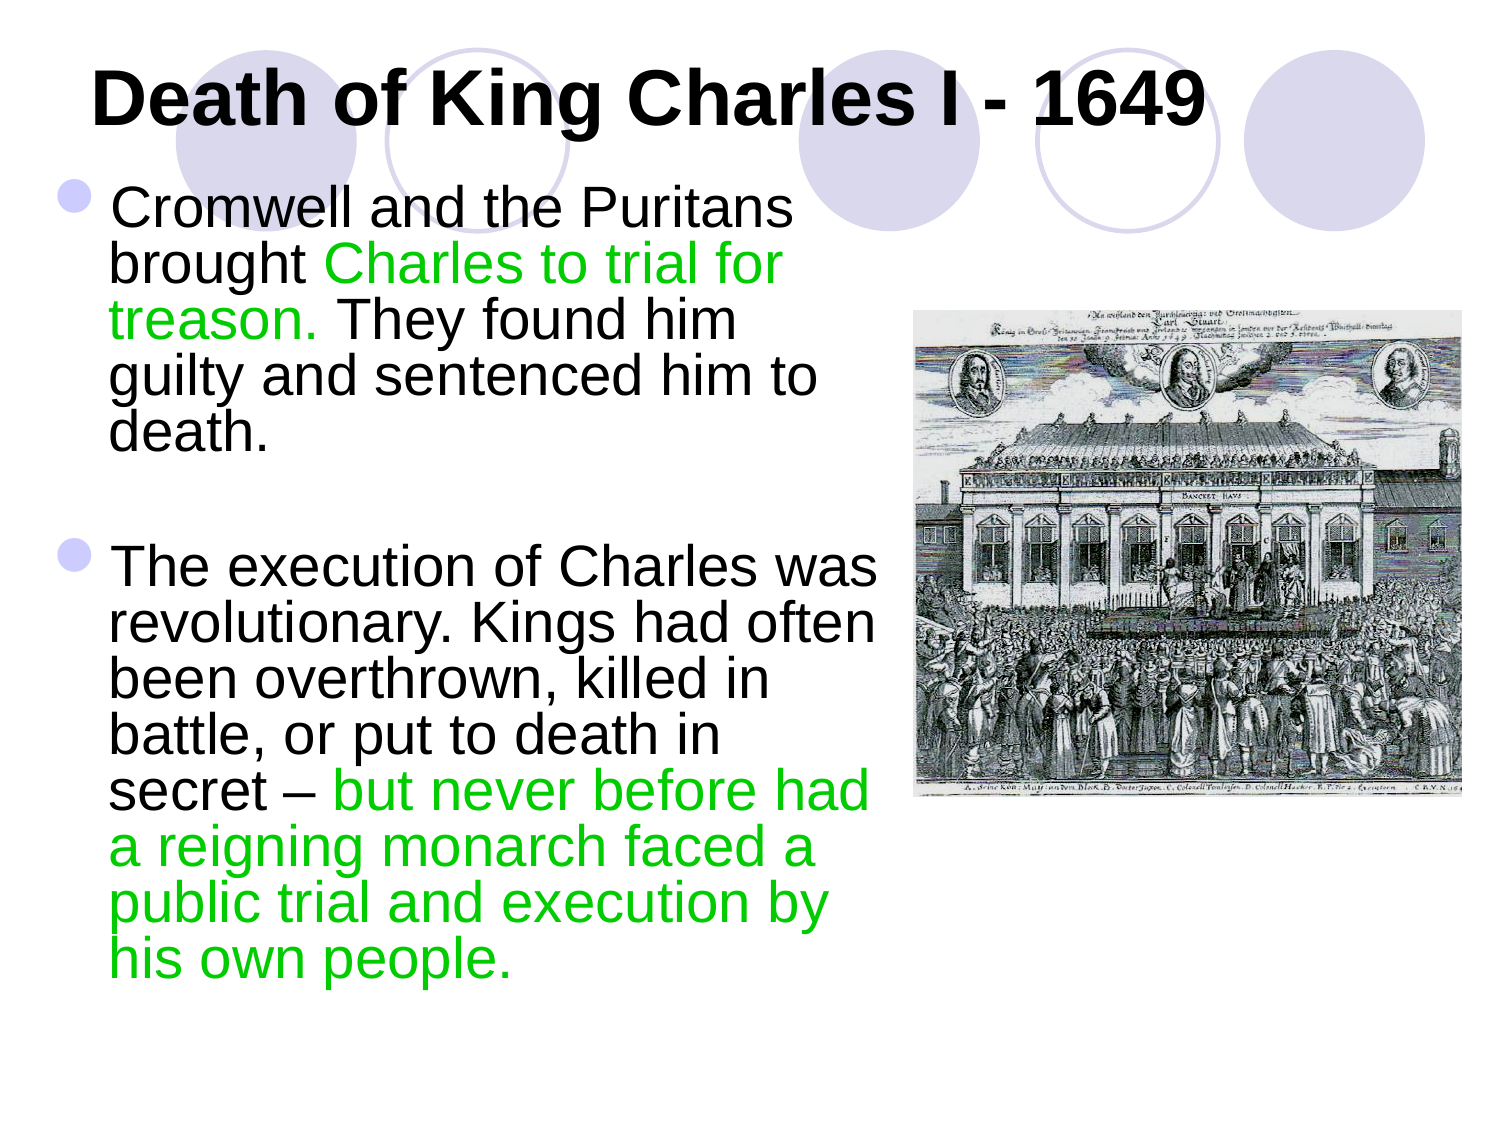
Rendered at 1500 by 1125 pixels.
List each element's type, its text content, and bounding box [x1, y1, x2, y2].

list Cromwell and the Puritans brought Charles to trial for treason. They found him guilty and sentenced him to death. The execution of Charles was revolutionary. Kings had often been overthrown, killed in battle, or put to death in secret – but never before had a reigning monarch faced a public trial and execution by his own people. [37, 174, 901, 1088]
picture [912, 309, 1463, 798]
title Death of King Charles I - 1649 [74, 0, 1426, 188]
